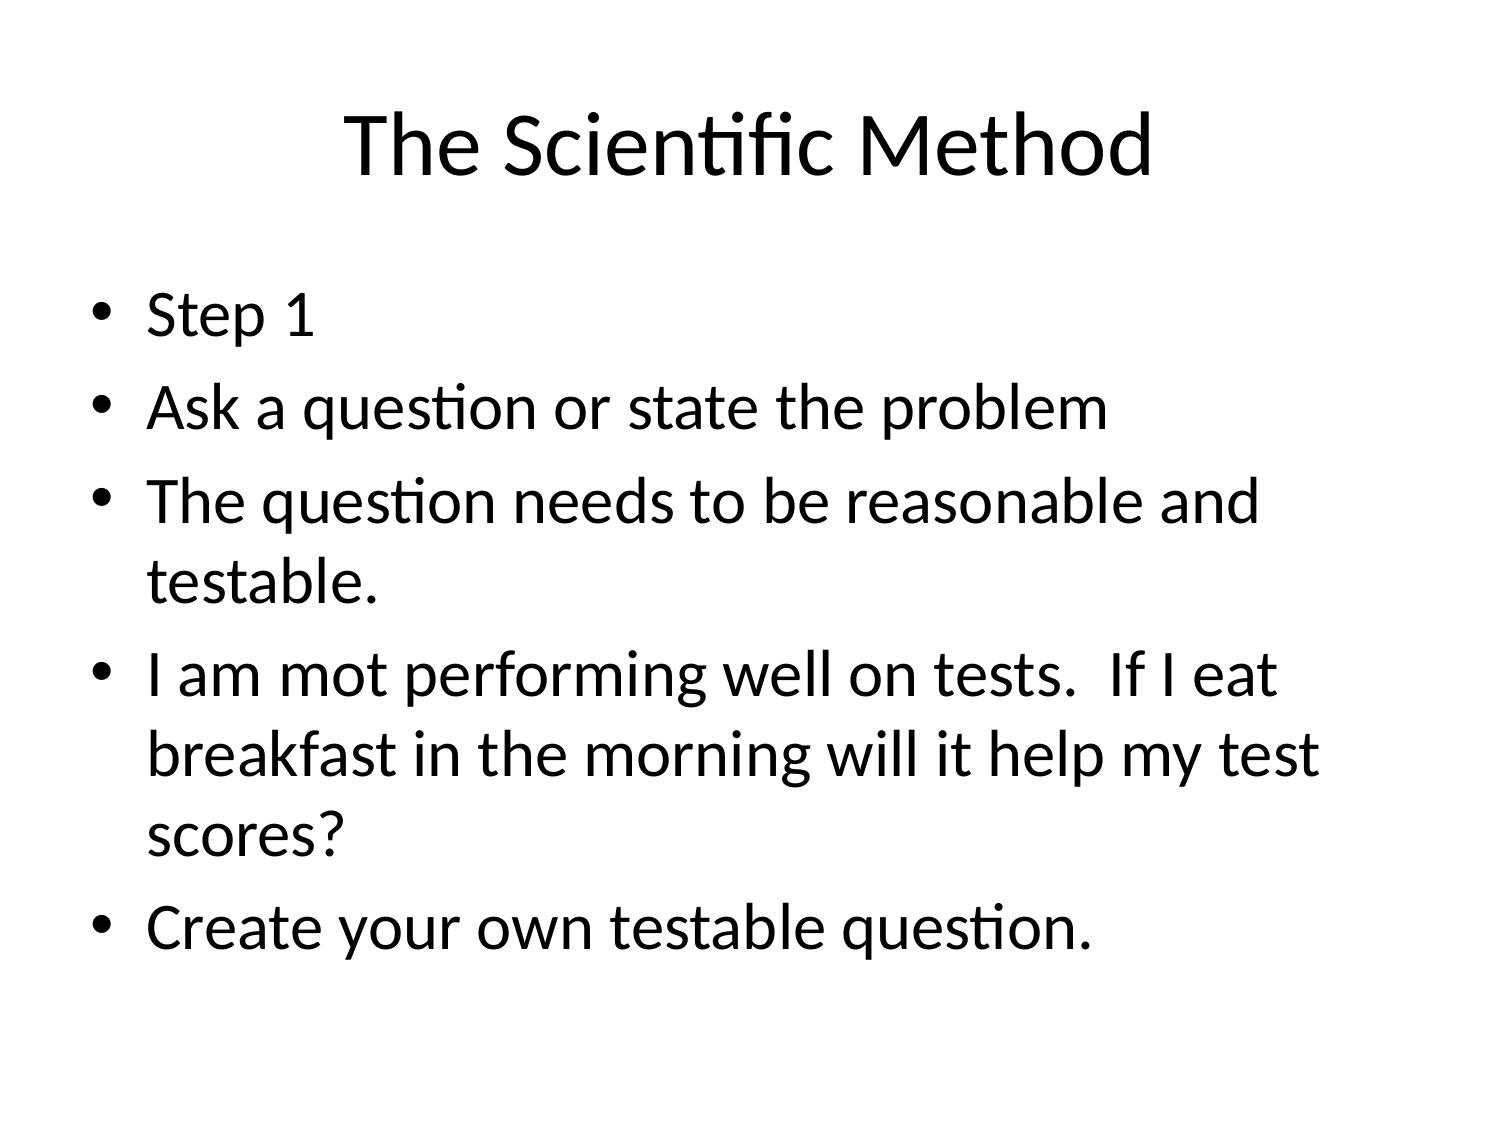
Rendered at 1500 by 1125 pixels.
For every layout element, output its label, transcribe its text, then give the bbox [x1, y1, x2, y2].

title The Scientific Method [75, 45, 1425, 233]
list Step 1 Ask a question or state the problem The question needs to be reasonable and testable. I am mot performing well on tests. If I eat breakfast in the morning will it help my test scores? Create your own testable question. [75, 262, 1425, 1005]
